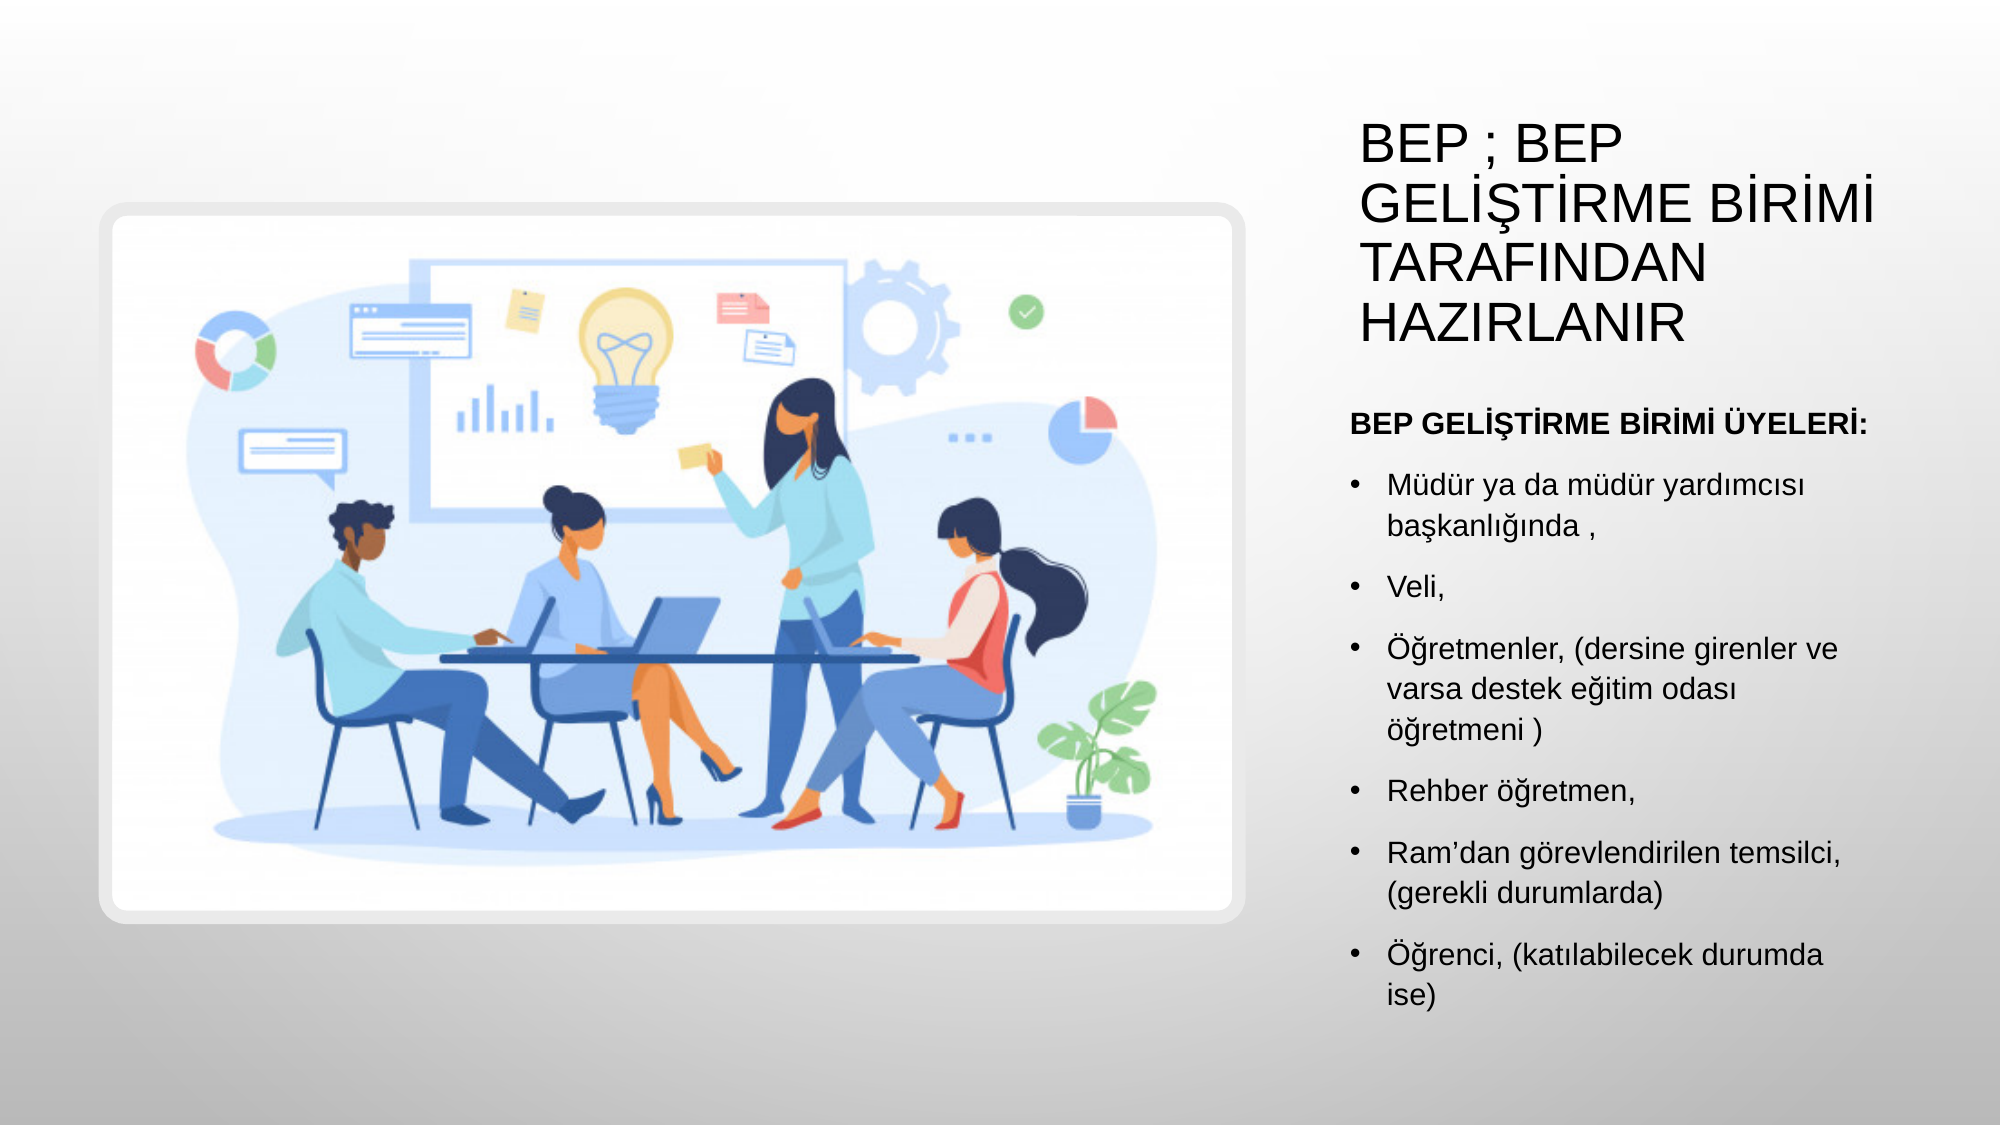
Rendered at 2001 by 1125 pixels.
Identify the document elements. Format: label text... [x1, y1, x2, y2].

picture [0, 0, 2000, 1125]
list Bep Geliştirme Birimi Üyeleri: Müdür ya da müdür yardımcısı başkanlığında , Veli, Öğretmenler, (dersine girenler ve varsa destek eğitim odası öğretmeni ) Rehber öğretmen, Ram’dan görevlendirilen temsilci,(gerekli durumlarda) Öğrenci, (katılabilecek durumda ise) [1334, 392, 1885, 1030]
title BEP ; BEP GELİŞTİRME BİRİMİ TARAFINDAN HAZIRLANIR [1344, 105, 1895, 364]
